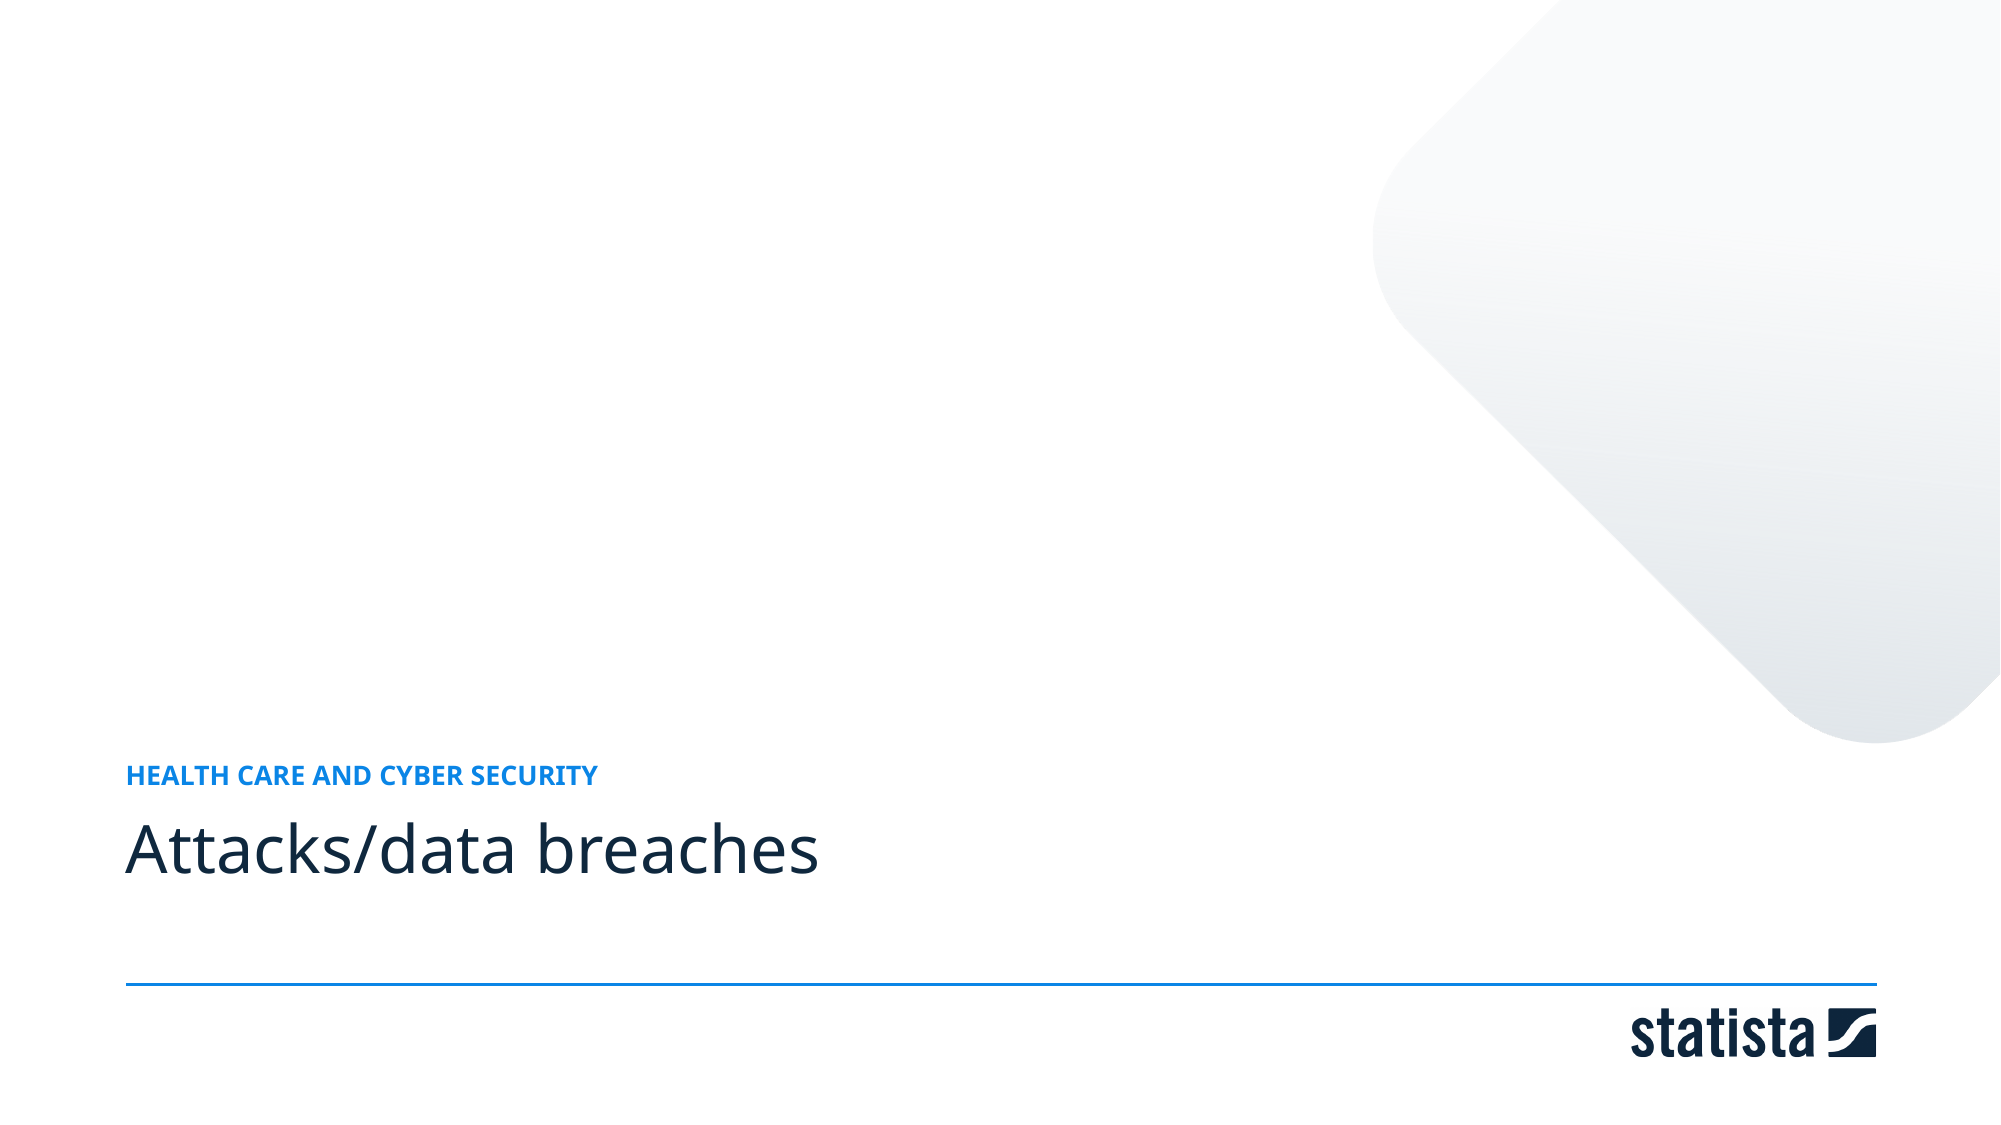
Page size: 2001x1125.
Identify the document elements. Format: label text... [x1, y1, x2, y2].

text_box [1371, 0, 2000, 745]
text_box [123, 980, 1881, 989]
text_box Attacks/data breaches [109, 797, 1887, 979]
text_box [1628, 1005, 1879, 1060]
text_box HEALTH CARE AND CYBER SECURITY [109, 747, 636, 802]
